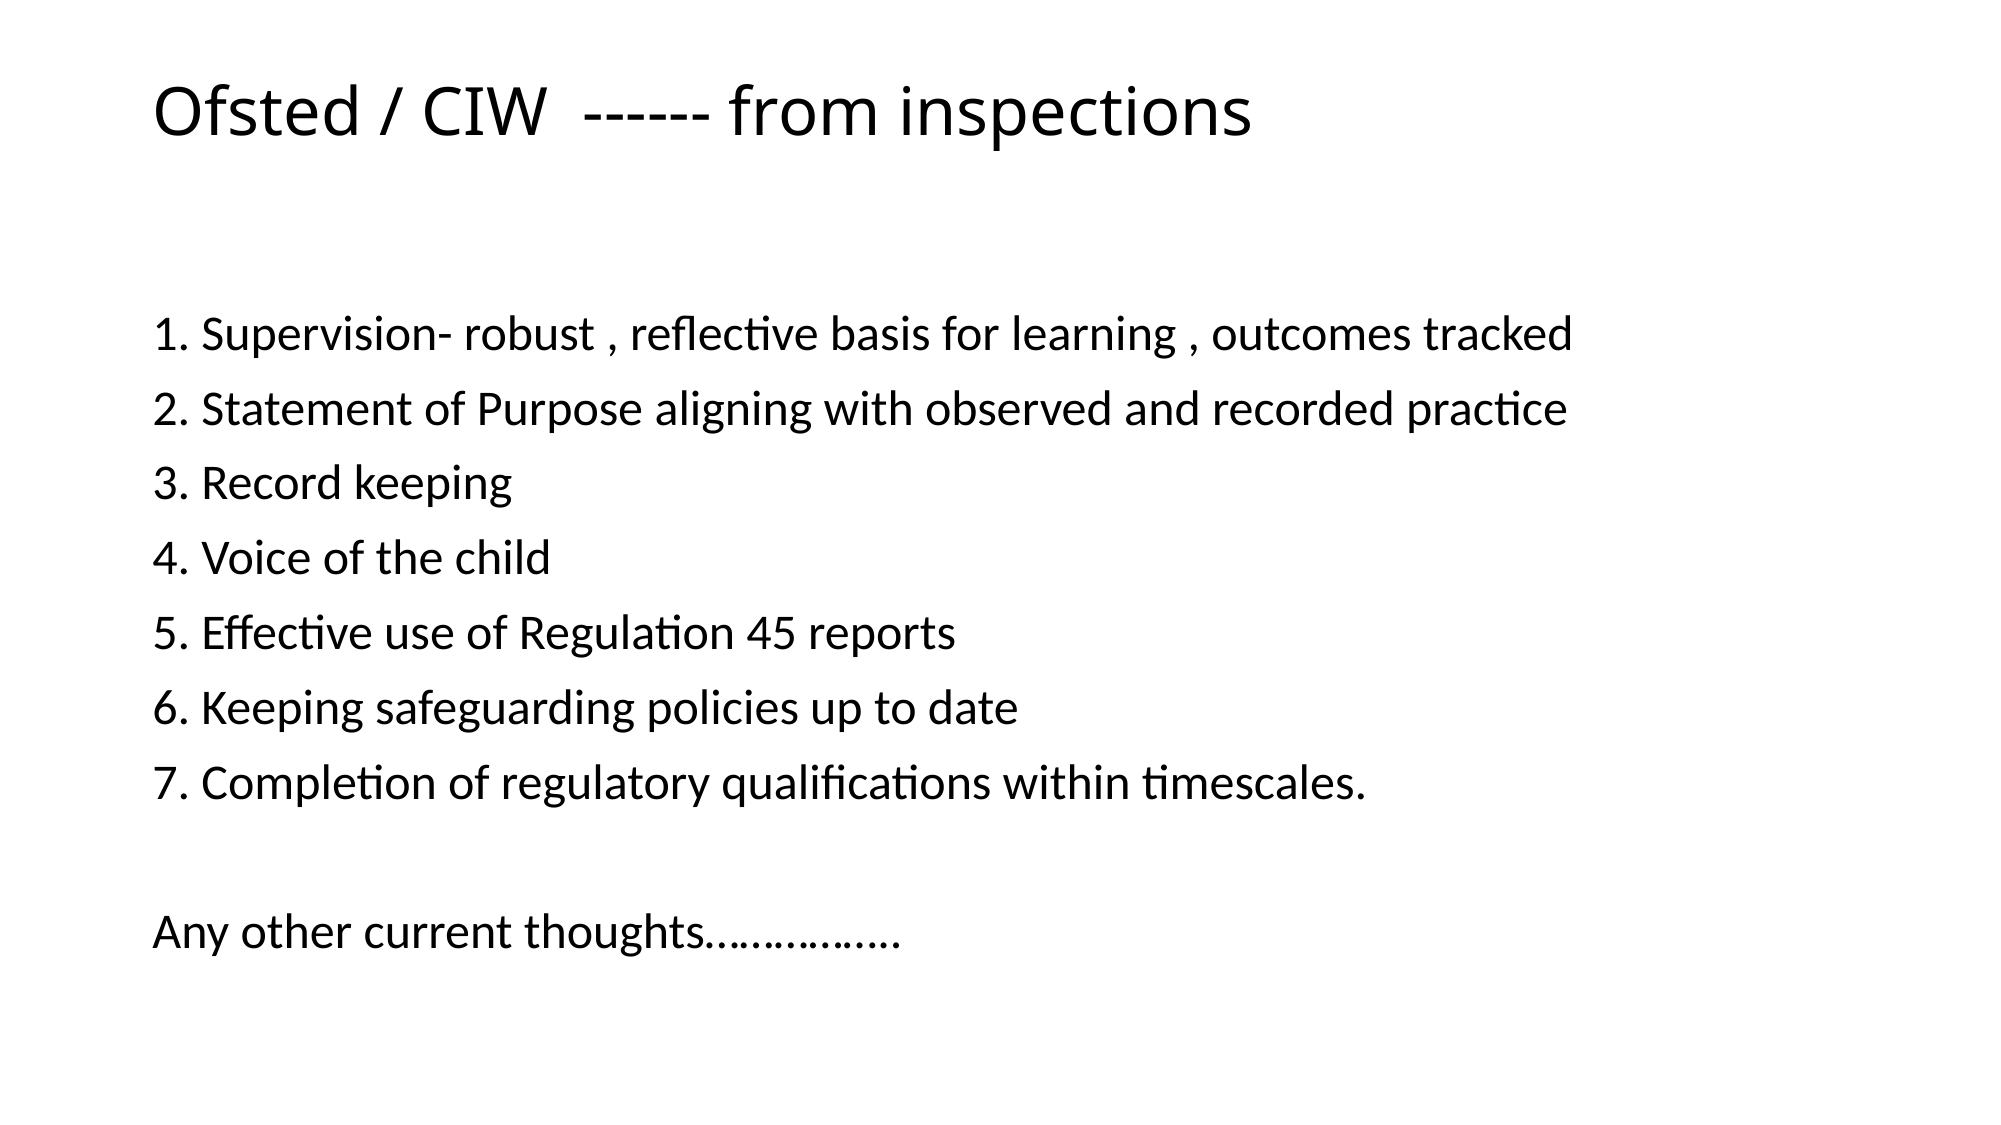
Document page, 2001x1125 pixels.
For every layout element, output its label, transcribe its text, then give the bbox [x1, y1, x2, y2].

list 1. Supervision- robust , reflective basis for learning , outcomes tracked 2. Statement of Purpose aligning with observed and recorded practice 3. Record keeping 4. Voice of the child 5. Effective use of Regulation 45 reports 6. Keeping safeguarding policies up to date 7. Completion of regulatory qualifications within timescales. Any other current thoughts…………….. [137, 299, 1863, 1014]
title Ofsted / CIW ------ from inspections [137, 59, 1863, 167]
